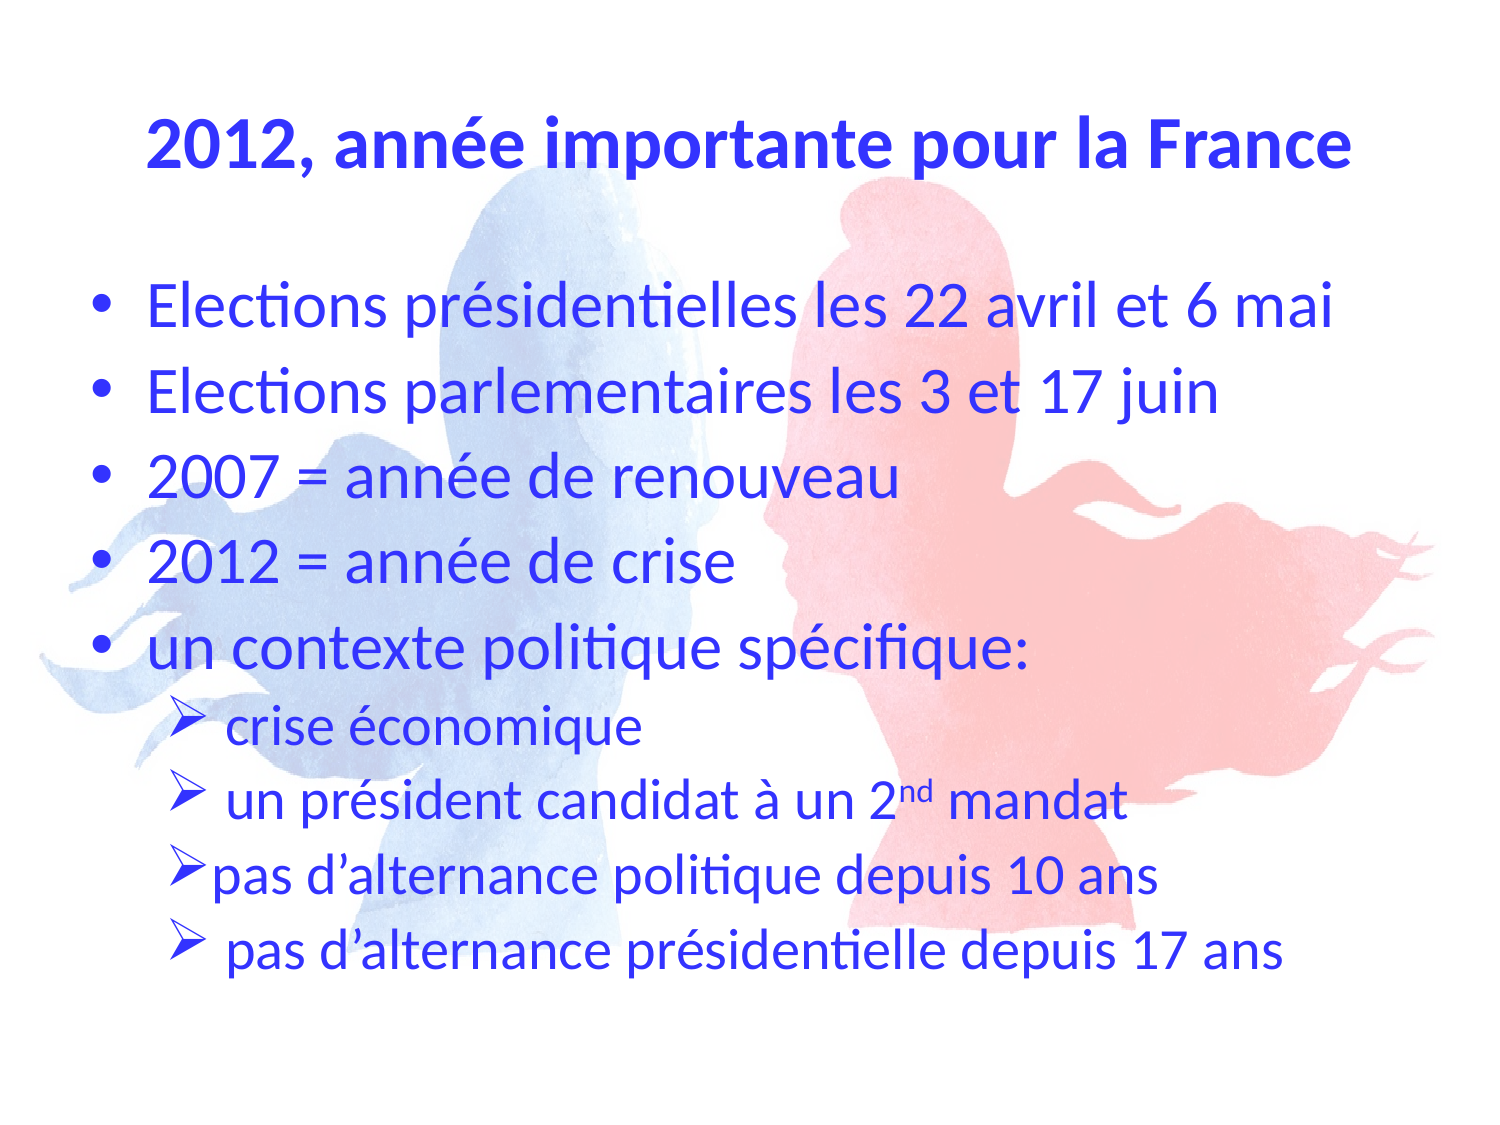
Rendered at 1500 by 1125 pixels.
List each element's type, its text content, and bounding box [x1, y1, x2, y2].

list Elections présidentielles les 22 avril et 6 mai Elections parlementaires les 3 et 17 juin 2007 = année de renouveau 2012 = année de crise un contexte politique spécifique: crise économique un président candidat à un 2nd mandat pas d’alternance politique depuis 10 ans pas d’alternance présidentielle depuis 17 ans [75, 262, 1425, 1083]
title 2012, année importante pour la France [75, 45, 1425, 233]
